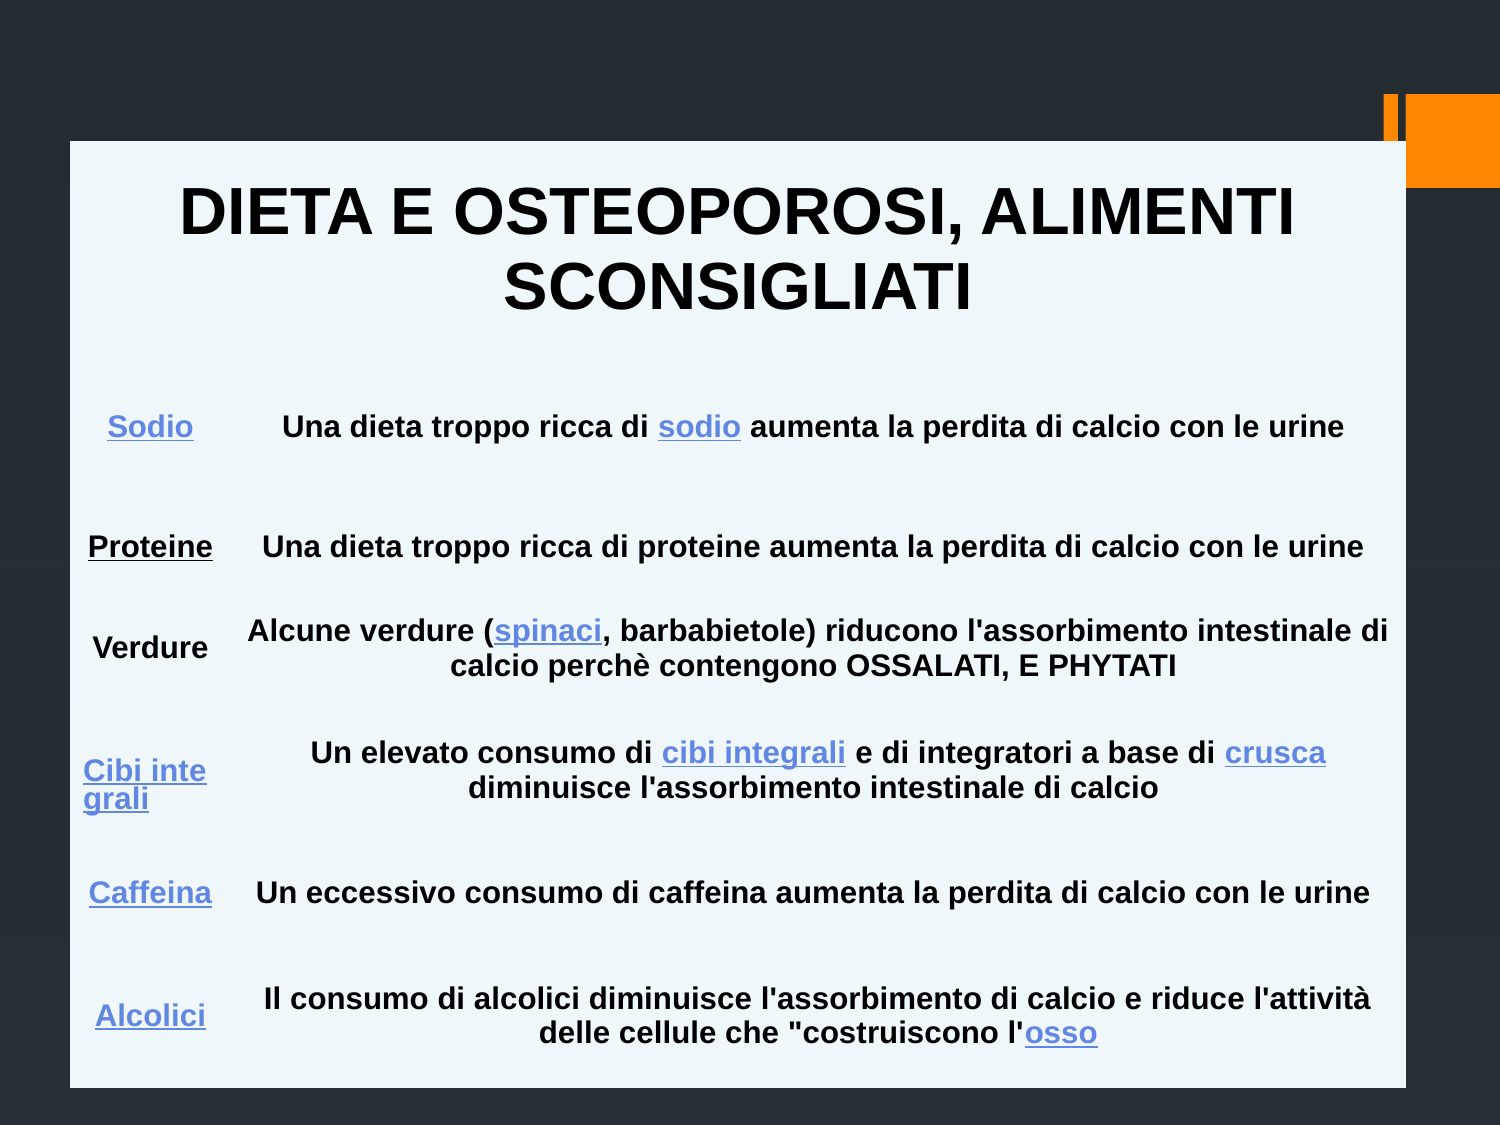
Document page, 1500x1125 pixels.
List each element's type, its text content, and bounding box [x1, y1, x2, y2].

table_cell Alcune verdure (spinaci, barbabietole) riducono l'assorbimento intestinale di calcio perchè contengono OSSALATI, E PHYTATI [231, 597, 1406, 698]
table_cell Il consumo di alcolici diminuisce l'assorbimento di calcio e riduce l'attività delle cellule che "costruiscono l'osso [231, 944, 1406, 1088]
table_cell Cibi integrali [70, 698, 231, 843]
table_cell Verdure [70, 597, 231, 698]
table_cell Un eccessivo consumo di caffeina aumenta la perdita di calcio con le urine [231, 843, 1406, 944]
table_cell Una dieta troppo ricca di sodio aumenta la perdita di calcio con le urine [231, 358, 1406, 497]
table_cell Proteine [70, 497, 231, 597]
table_cell Caffeina [70, 843, 231, 944]
table_cell Sodio [70, 358, 231, 497]
table_header DIETA E OSTEOPOROSI, ALIMENTI SCONSIGLIATI [70, 141, 1406, 358]
table_cell Un elevato consumo di cibi integrali e di integratori a base di crusca diminuisce l'assorbimento intestinale di calcio [231, 698, 1406, 843]
table_cell Alcolici [70, 944, 231, 1088]
table_cell Una dieta troppo ricca di proteine aumenta la perdita di calcio con le urine [231, 497, 1406, 597]
